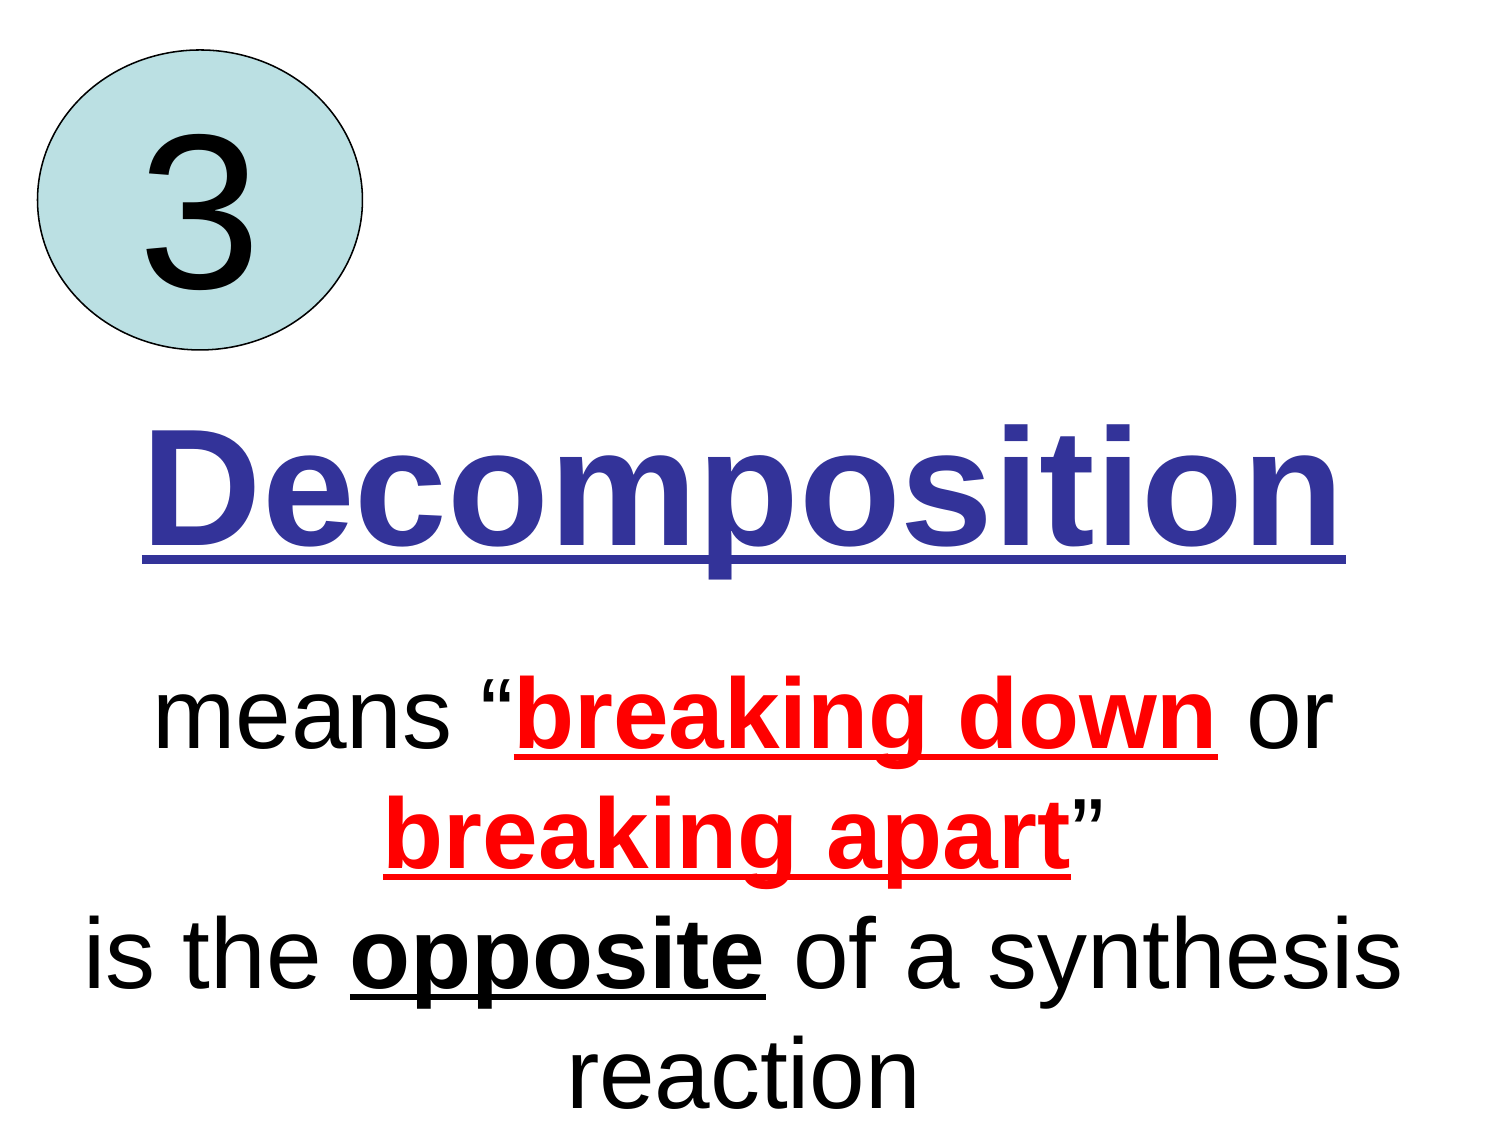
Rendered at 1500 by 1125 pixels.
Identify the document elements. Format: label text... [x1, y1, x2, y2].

text_box 3 [37, 49, 363, 350]
title Decomposition means “breaking down or breaking apart” is the opposite of a synthesis reaction [62, 45, 1425, 1063]
